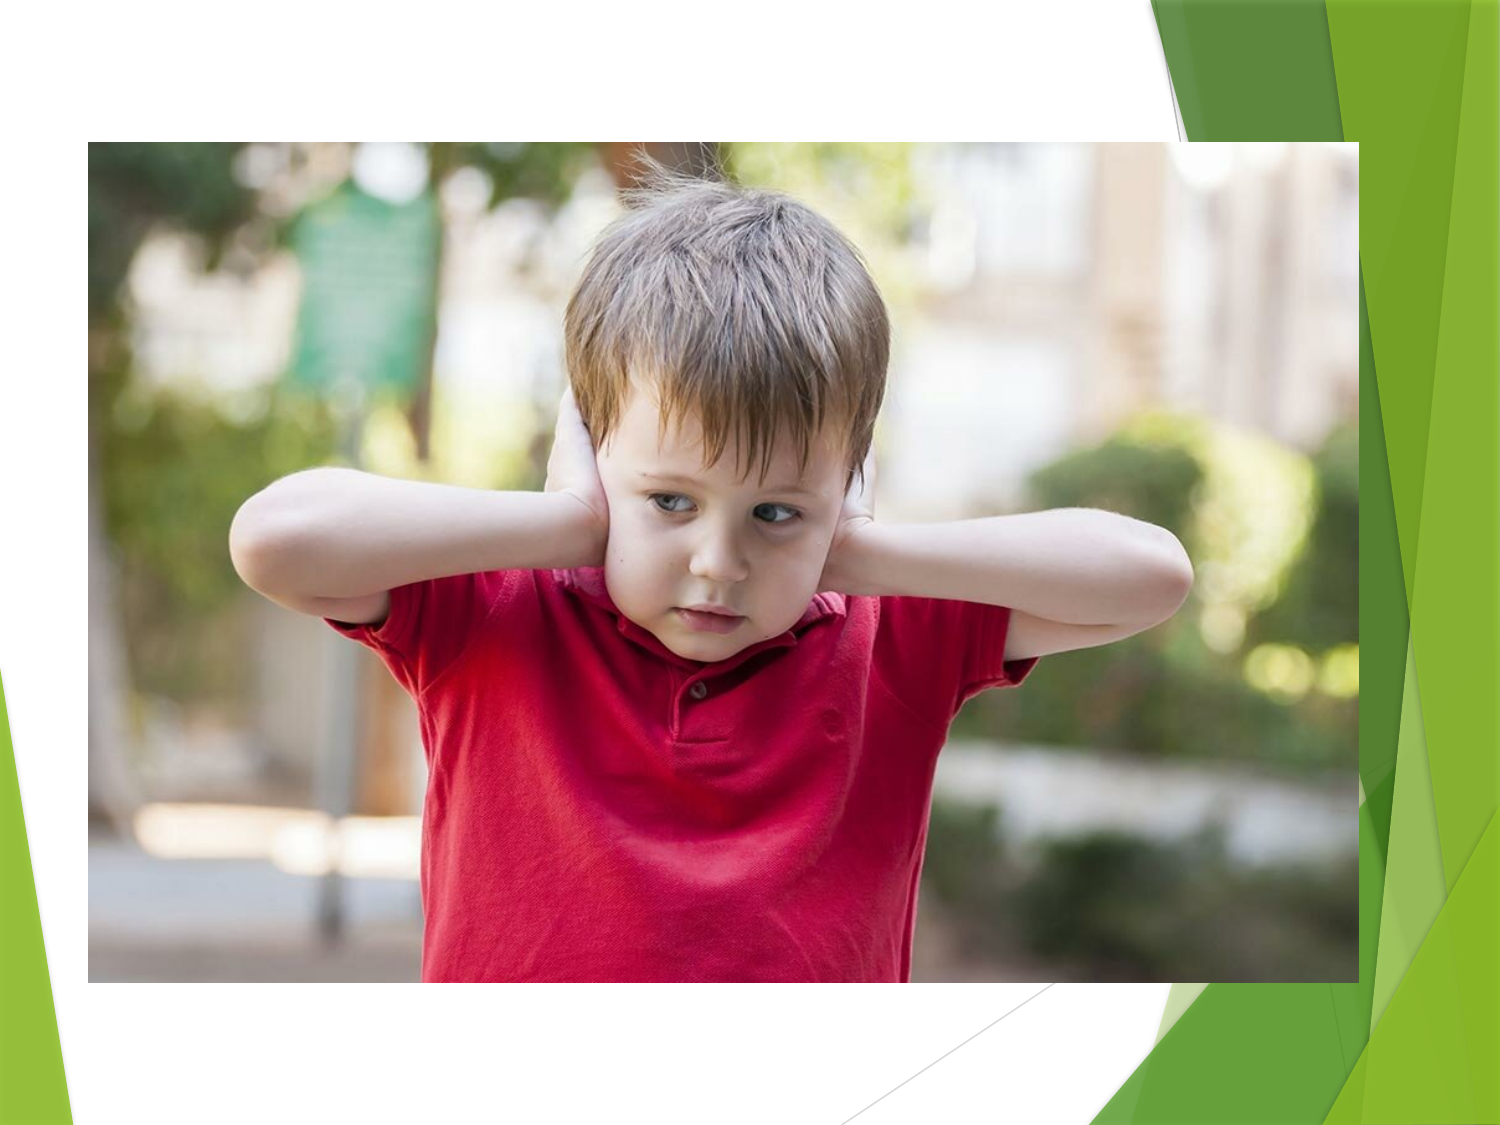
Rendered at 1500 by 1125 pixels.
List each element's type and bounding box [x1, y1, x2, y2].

picture [87, 142, 1359, 983]
